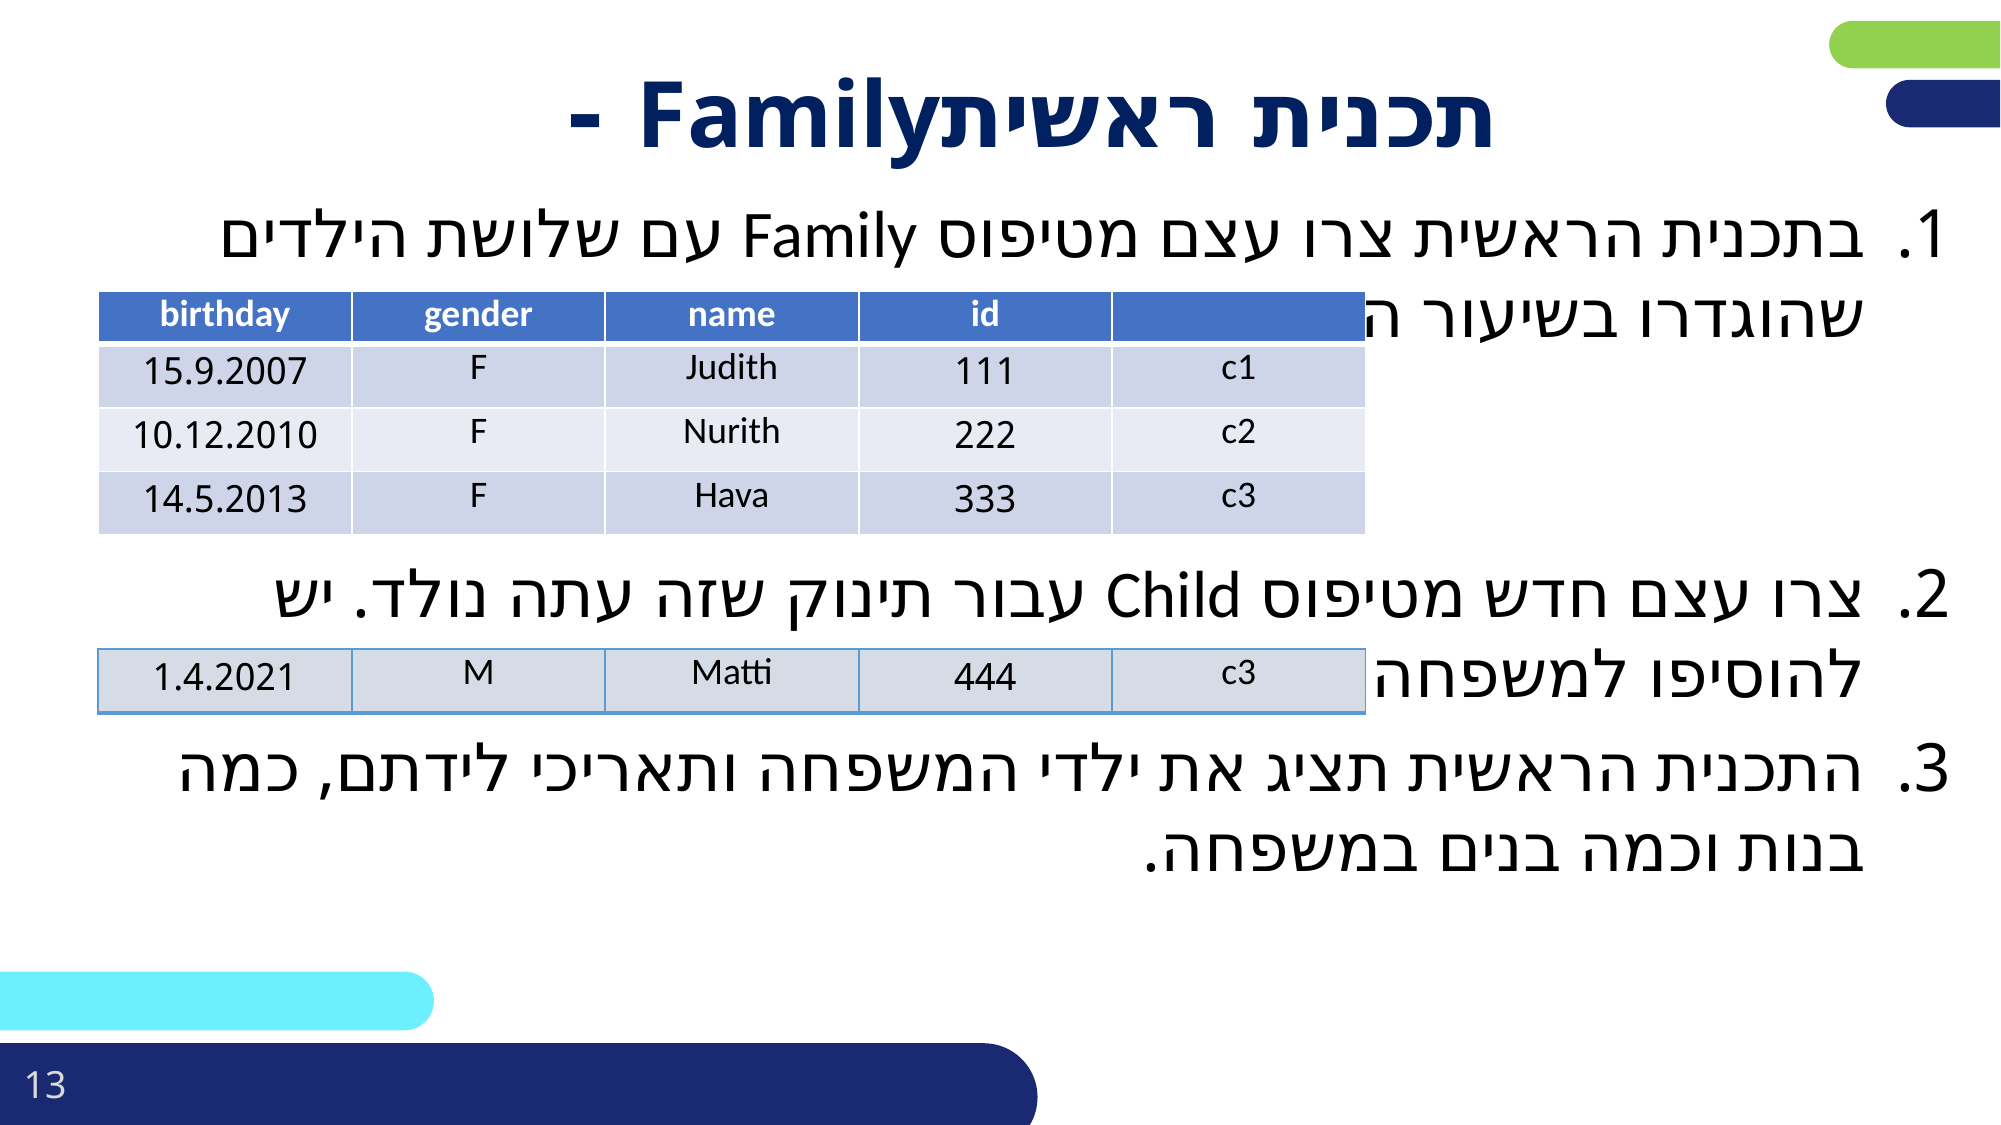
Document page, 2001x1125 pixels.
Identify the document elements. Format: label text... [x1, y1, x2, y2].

table_cell 15.9.2007 [99, 347, 351, 407]
table_header 1.4.2021 [99, 650, 351, 711]
table_header id [860, 292, 1111, 341]
table_cell Hava [606, 472, 858, 534]
table_cell 14.5.2013 [99, 472, 351, 534]
table_cell 222 [860, 409, 1111, 471]
text_box תכנית ראשיתFamily - [243, 9, 1792, 183]
table_cell Judith [606, 347, 858, 407]
table_cell 111 [860, 347, 1111, 407]
table_cell F [353, 409, 604, 471]
table_header M [353, 650, 604, 711]
table_cell Nurith [606, 409, 858, 471]
table_header c3 [1113, 650, 1365, 711]
table_header birthday [99, 292, 351, 341]
text_box בתכנית הראשית צרו עצם מטיפוס Family עם שלושת הילדים שהוגדרו בשיעור הקודם. צרו עצם חדש מטיפוס Child עבור תינוק שזה עתה נולד. יש להוסיפו למשפחה. התכנית הראשית תציג את ילדי המשפחה ותאריכי לידתם, כמה בנות וכמה בנים במשפחה. [56, 183, 1966, 947]
table_cell F [353, 347, 604, 407]
table_cell c1 [1113, 347, 1365, 407]
table_header gender [353, 292, 604, 341]
table_cell F [353, 472, 604, 534]
table_cell 10.12.2010 [99, 409, 351, 471]
table_header name [606, 292, 858, 341]
table_cell 333 [860, 472, 1111, 534]
table_header 444 [860, 650, 1111, 711]
table_header Matti [606, 650, 858, 711]
table_cell c3 [1113, 472, 1365, 534]
table_cell c2 [1113, 409, 1365, 471]
table_header [1113, 292, 1365, 341]
